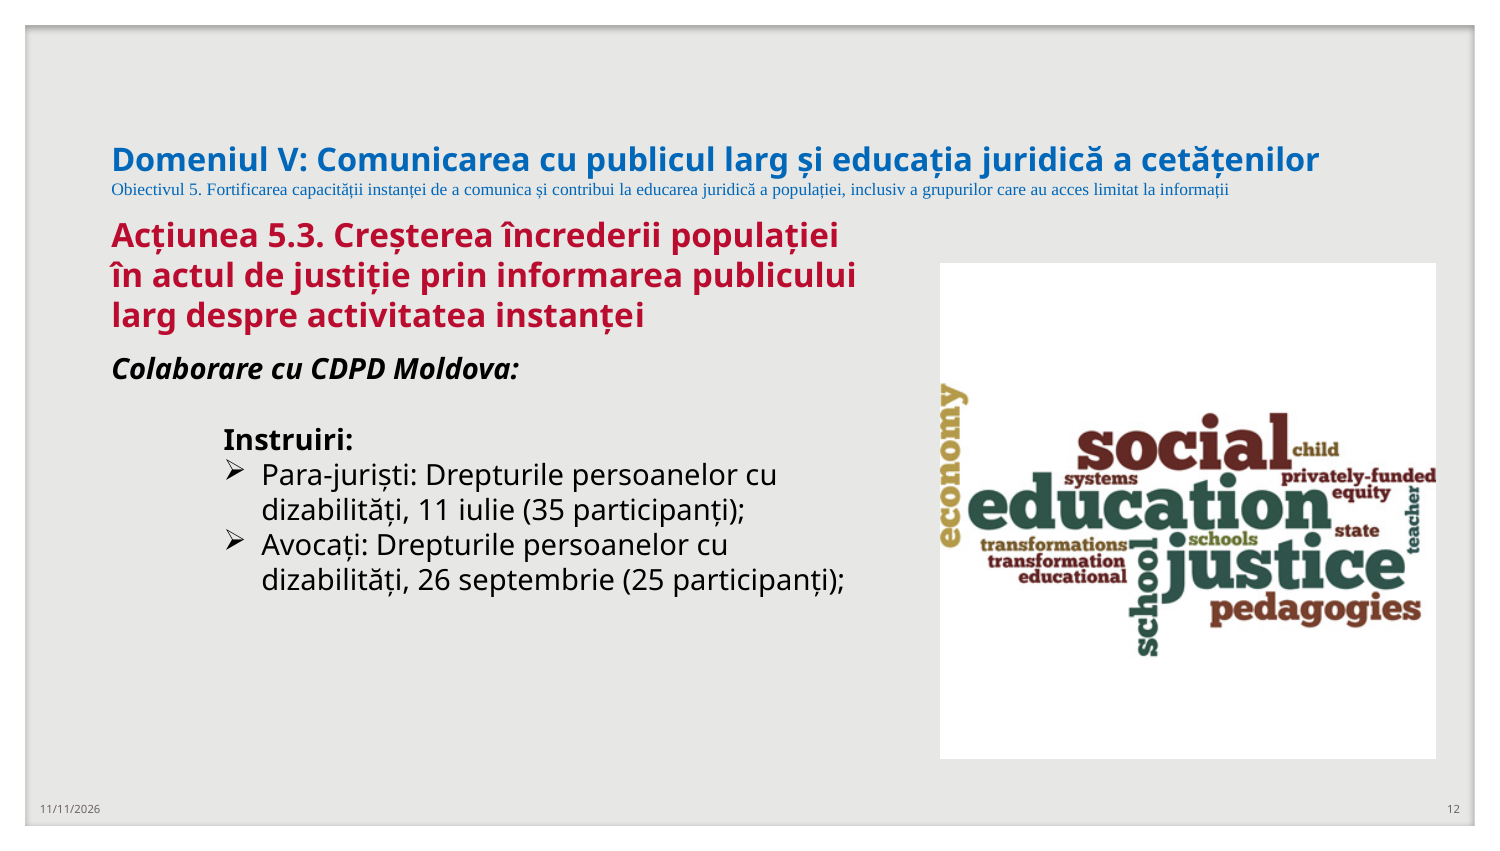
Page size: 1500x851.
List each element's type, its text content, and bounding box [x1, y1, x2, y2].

title Domeniul V: Comunicarea cu publicul larg și educația juridică a cetățenilor Obiectivul 5. Fortificarea capacității instanței de a comunica și contribui la educarea juridică a populației, inclusiv a grupurilor care au acces limitat la informații [96, 130, 1459, 207]
slide_number 12 [1125, 794, 1475, 826]
text_box Acțiunea 5.3. Creșterea încrederii populației în actul de justiție prin informarea publicului larg despre activitatea instanței Colaborare cu CDPD Moldova: Instruiri: Para-juriști: Drepturile persoanelor cu dizabilități, 11 iulie (35 participanți); Avocați: Drepturile persoanelor cu dizabilități, 26 septembrie (25 participanți); [96, 206, 896, 826]
picture [940, 262, 1436, 759]
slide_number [24, 794, 96, 826]
